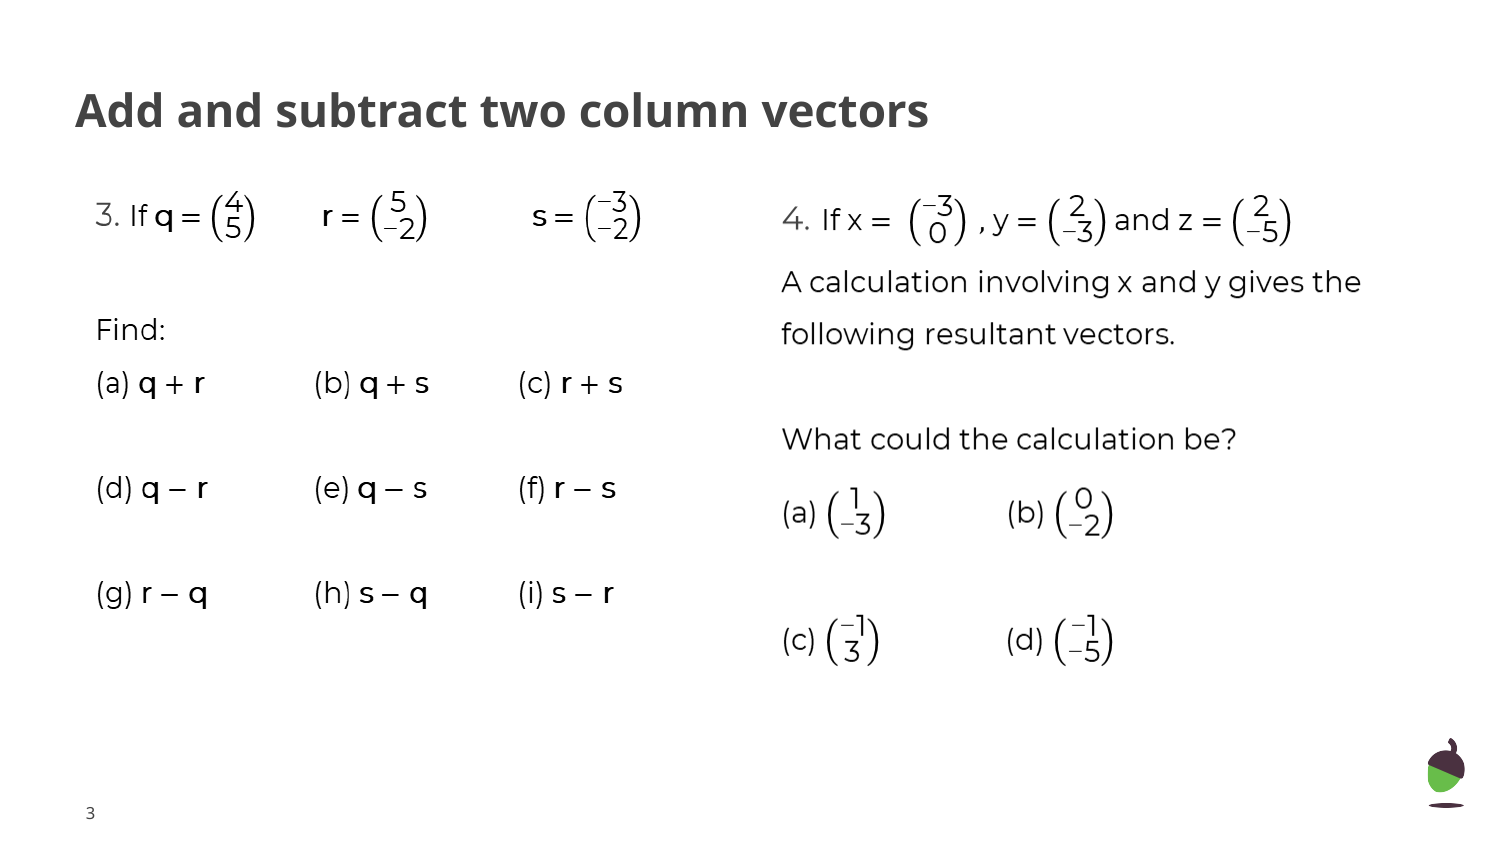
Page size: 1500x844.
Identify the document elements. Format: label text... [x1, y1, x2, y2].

text_box [781, 169, 1430, 752]
title Add and subtract two column vectors [75, 73, 1400, 152]
picture [1427, 738, 1465, 808]
list [75, 166, 724, 831]
text_box ‹#› [85, 802, 204, 833]
